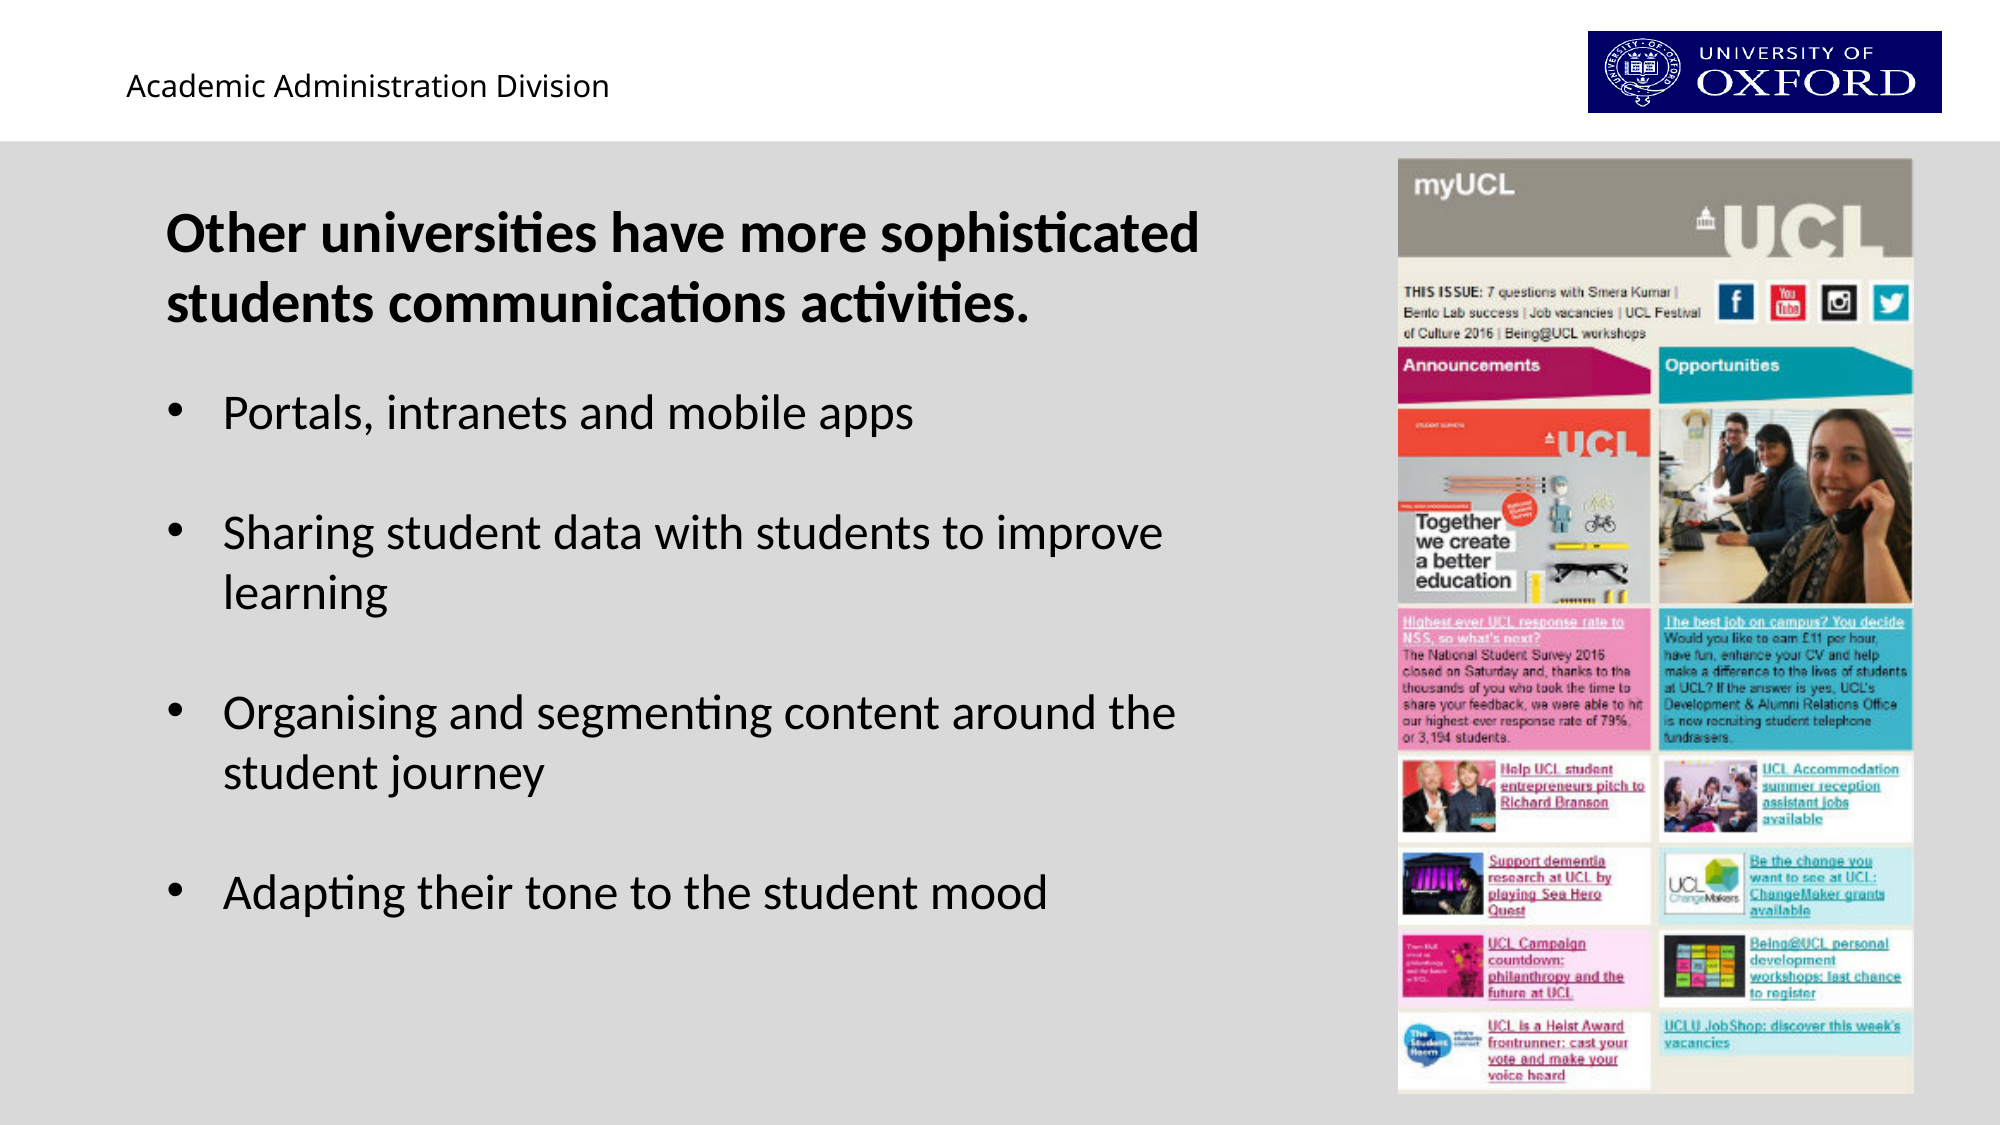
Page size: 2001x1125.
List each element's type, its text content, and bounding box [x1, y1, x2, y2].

picture [1588, 31, 1942, 113]
text_box Other universities have more sophisticated students communications activities. [151, 186, 1392, 371]
picture [1397, 158, 1915, 1095]
text_box Portals, intranets and mobile apps Sharing student data with students to improve learning Organising and segmenting content around the student journey Adapting their tone to the student mood [151, 372, 1261, 972]
